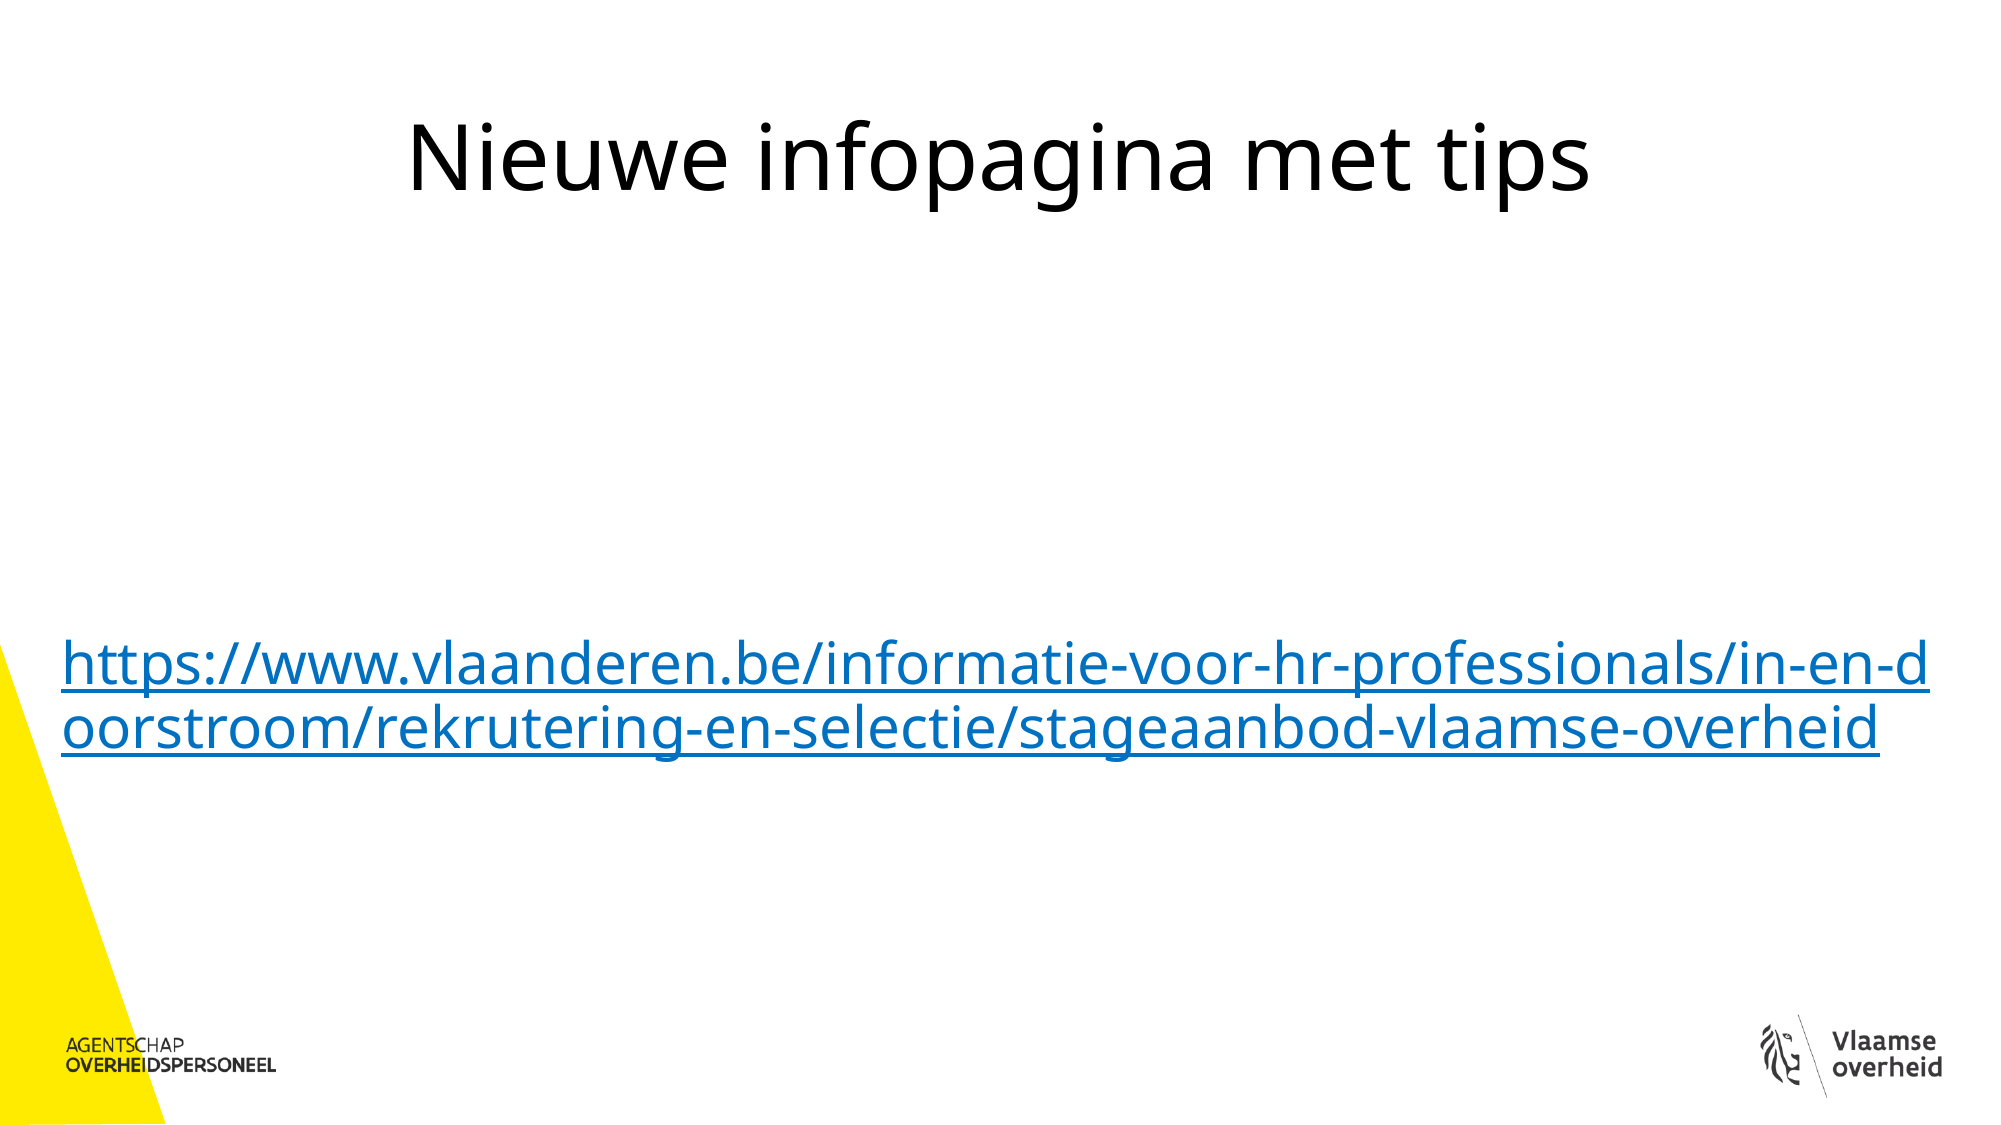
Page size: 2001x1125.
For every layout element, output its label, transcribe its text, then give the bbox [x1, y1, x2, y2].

picture [60, 1034, 276, 1077]
picture [1751, 1008, 1949, 1103]
list https://www.vlaanderen.be/informatie-voor-hr-professionals/in-en-doorstroom/rekrutering-en-selectie/stageaanbod-vlaamse-overheid [60, 318, 1940, 1001]
title Nieuwe infopagina met tips [60, 69, 1940, 270]
